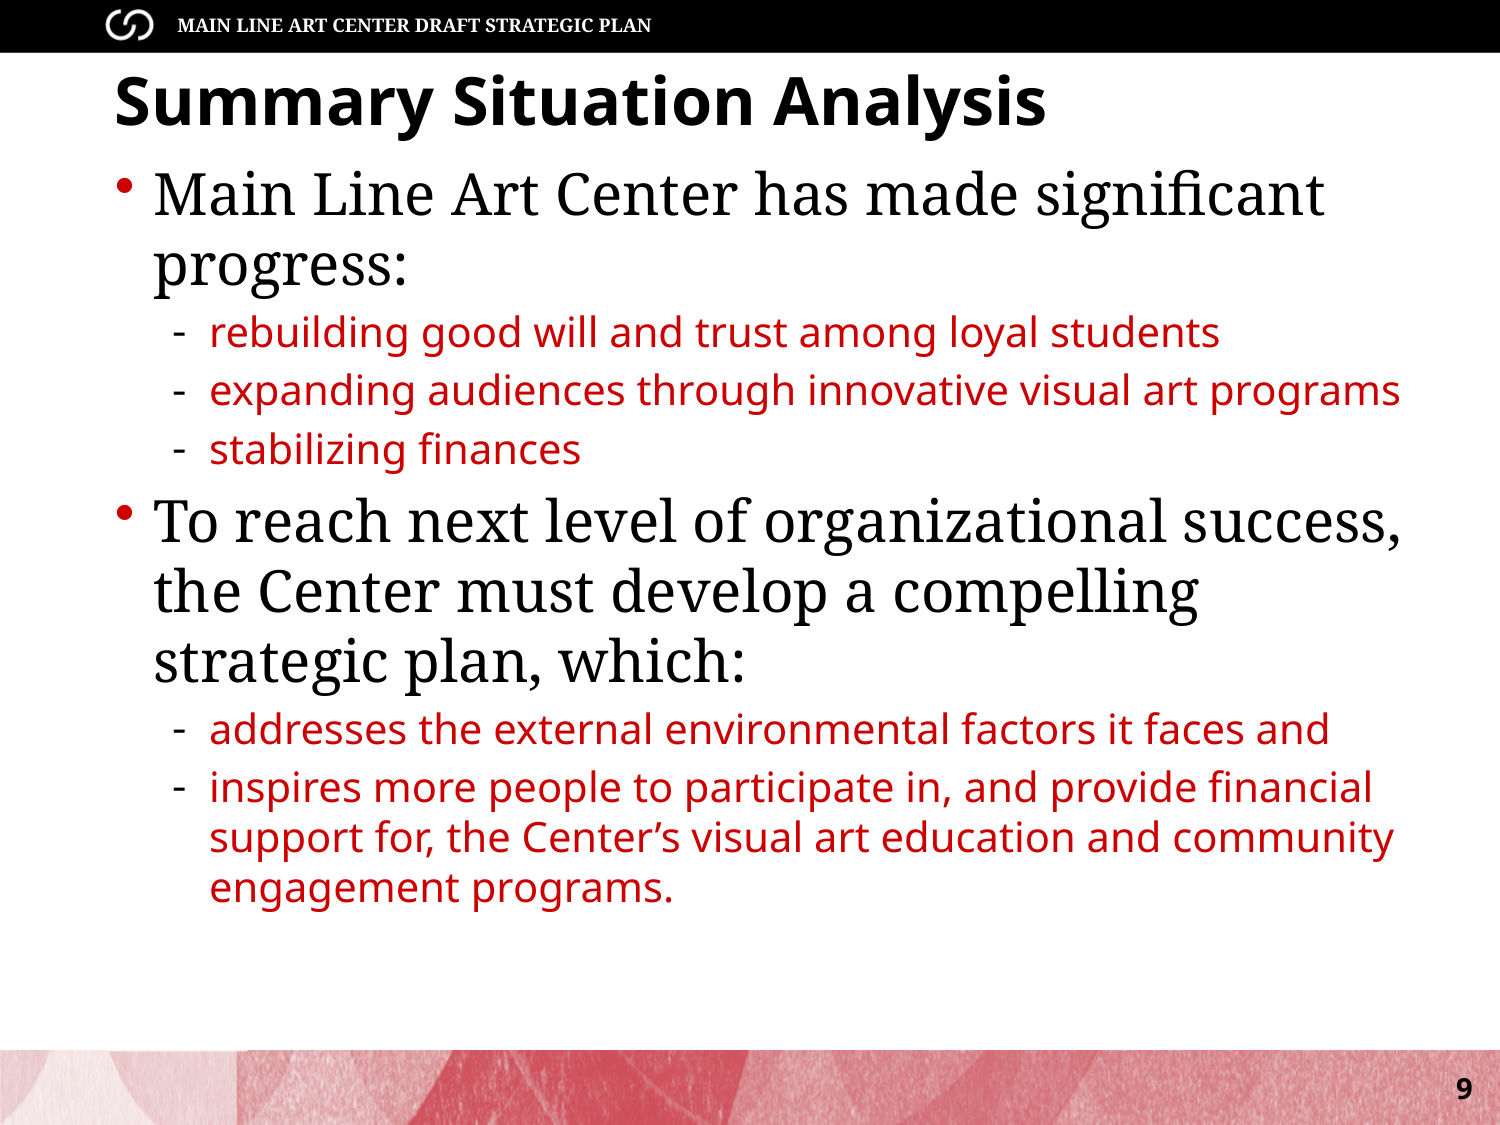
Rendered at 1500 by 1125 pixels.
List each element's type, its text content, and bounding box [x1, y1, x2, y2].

list Main Line Art Center has made significant progress: rebuilding good will and trust among loyal students expanding audiences through innovative visual art programs stabilizing finances To reach next level of organizational success, the Center must develop a compelling strategic plan, which: addresses the external environmental factors it faces and inspires more people to participate in, and provide financial support for, the Center’s visual art education and community engagement programs. [99, 149, 1451, 1088]
title Summary Situation Analysis [99, 5, 1451, 149]
picture [0, 1050, 1500, 1125]
picture [0, 0, 1500, 53]
